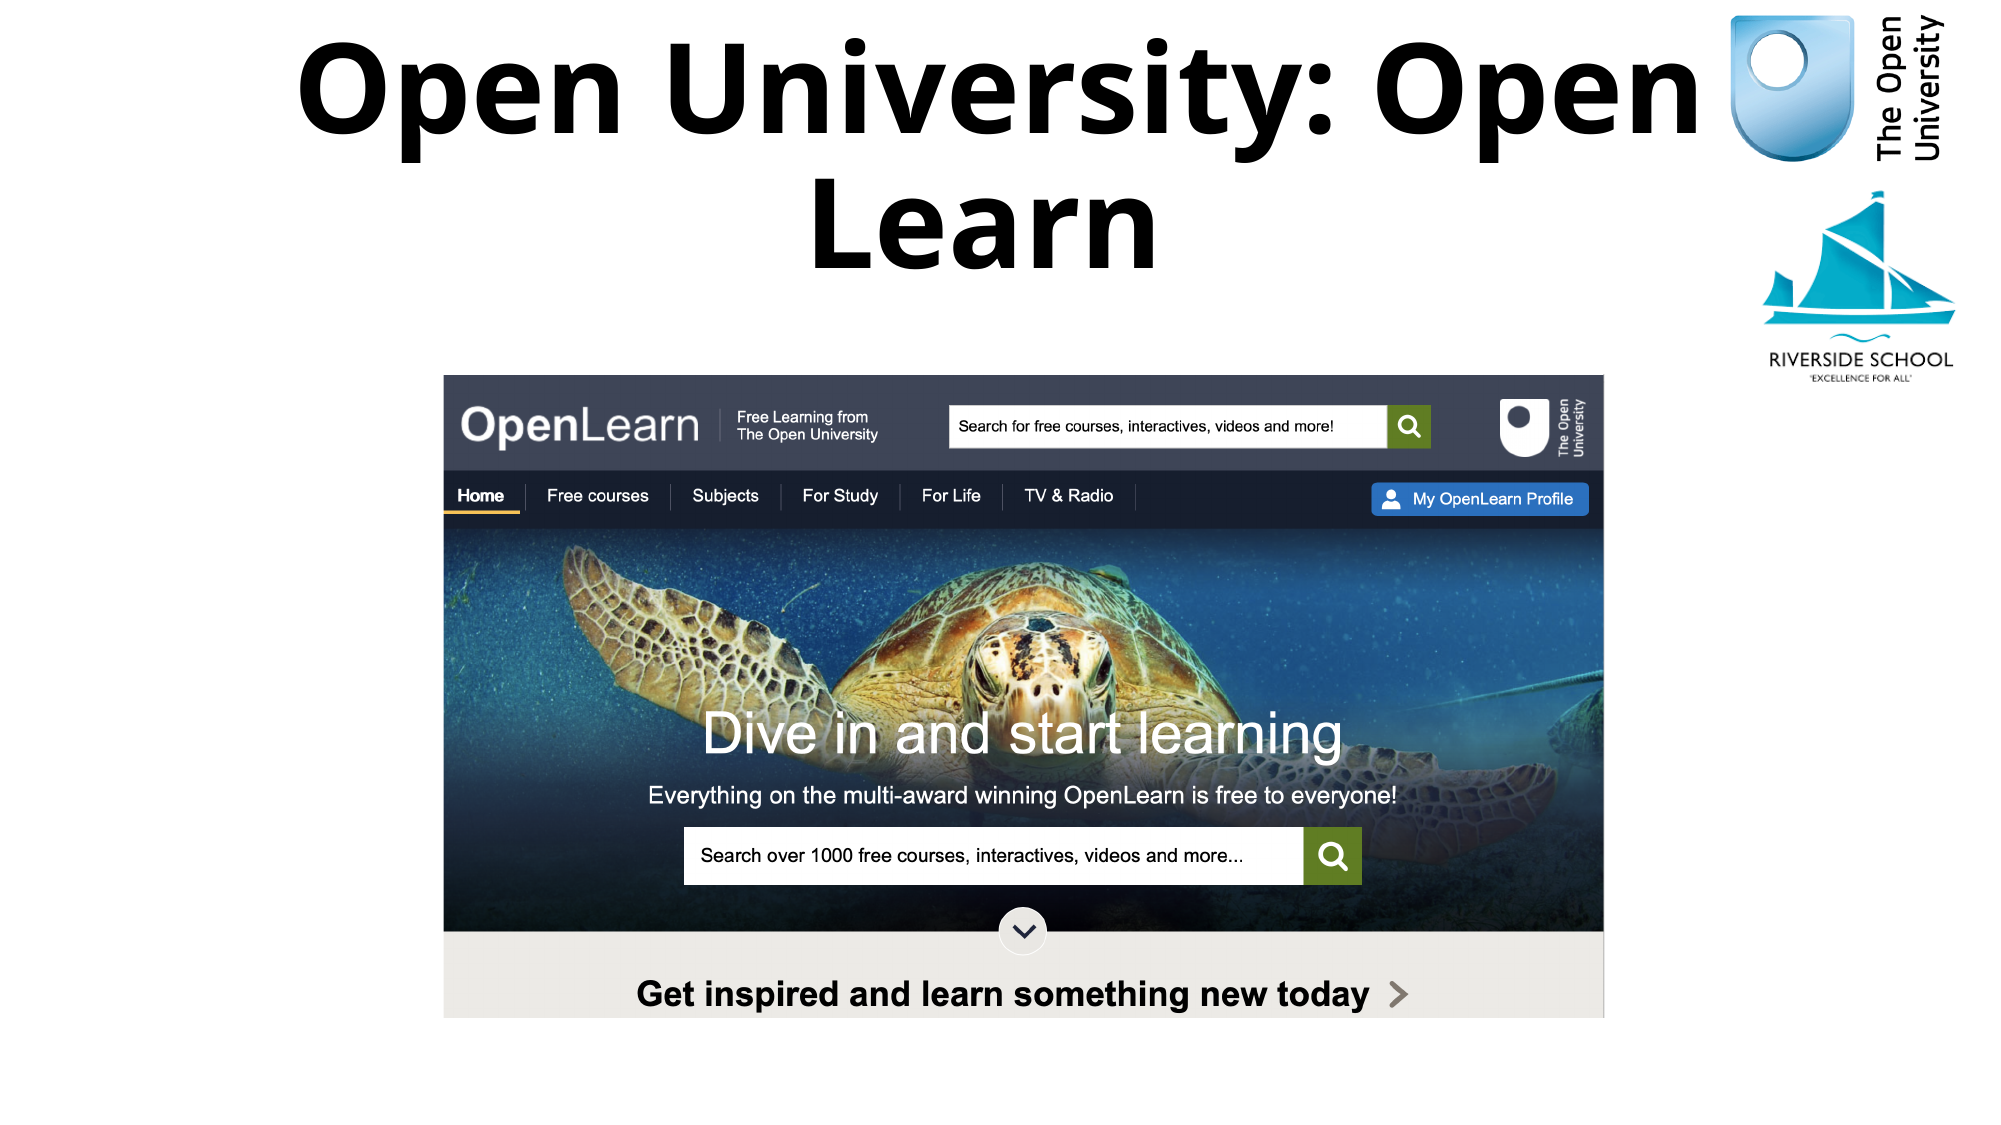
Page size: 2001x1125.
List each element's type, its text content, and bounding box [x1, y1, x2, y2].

title Open University: Open Learn [249, 0, 1750, 304]
picture [1704, 9, 1969, 168]
picture [443, 374, 1605, 1018]
picture [1742, 181, 1976, 415]
